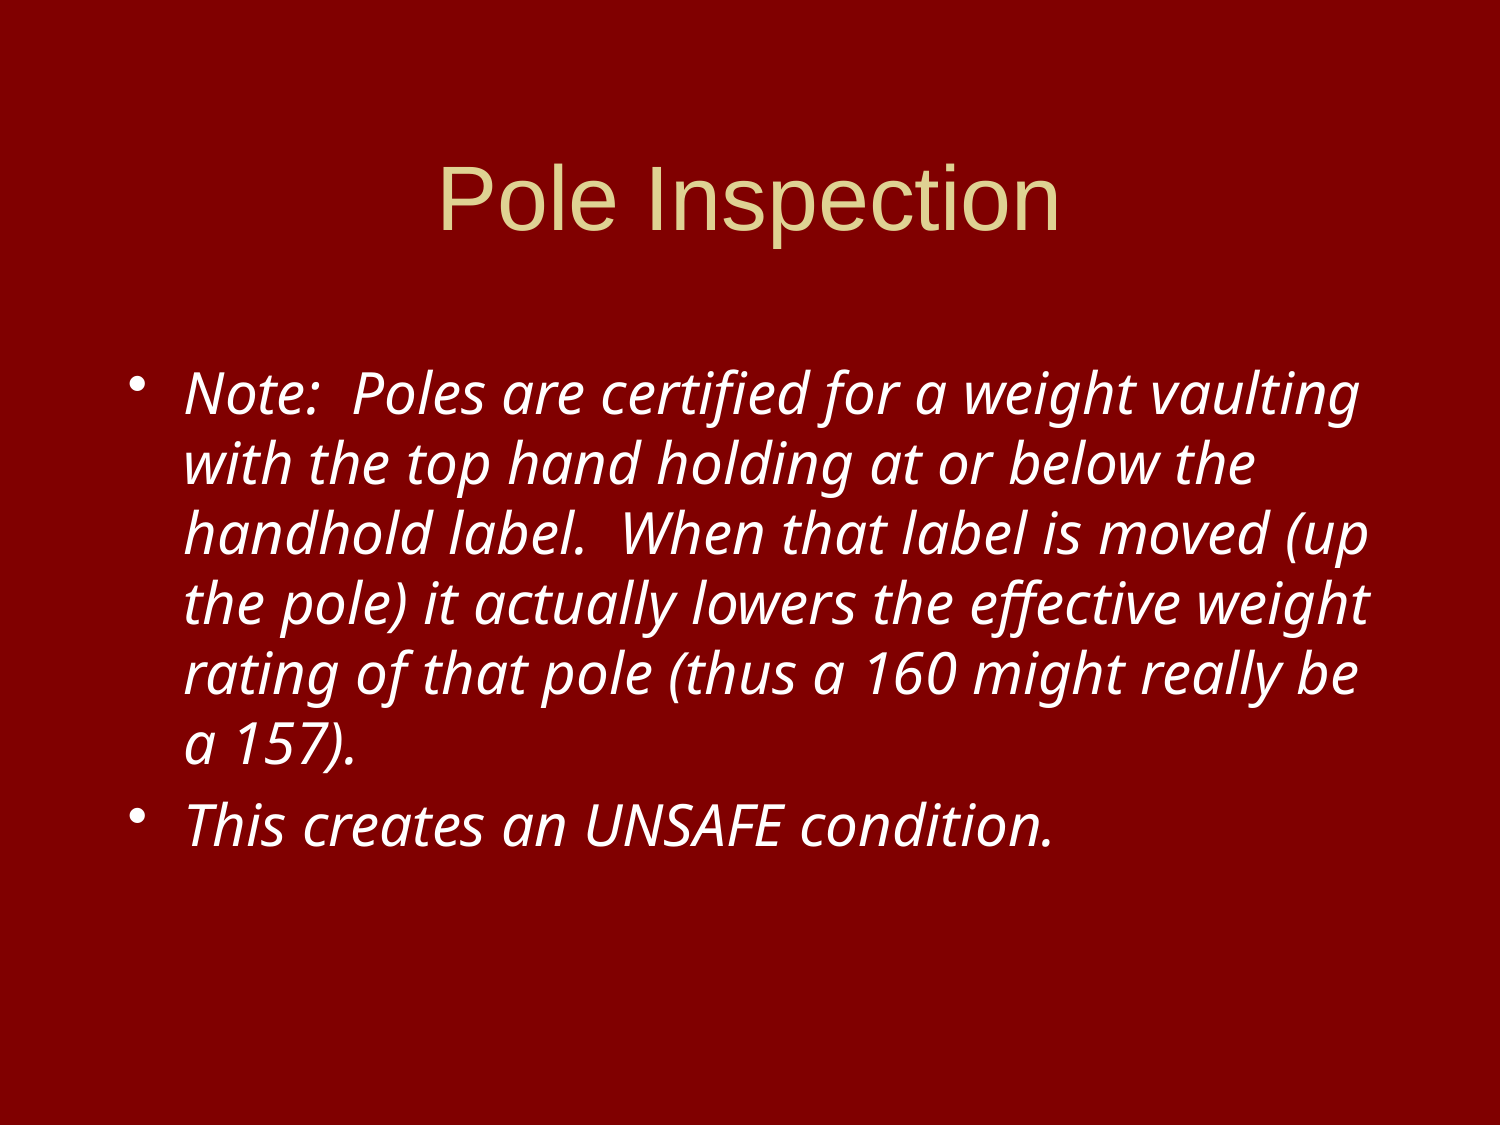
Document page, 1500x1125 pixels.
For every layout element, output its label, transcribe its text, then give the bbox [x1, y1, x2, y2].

list Note: Poles are certified for a weight vaulting with the top hand holding at or below the handhold label. When that label is moved (up the pole) it actually lowers the effective weight rating of that pole (thus a 160 might really be a 157). This creates an UNSAFE condition. [112, 348, 1388, 989]
title Pole Inspection [112, 99, 1388, 288]
